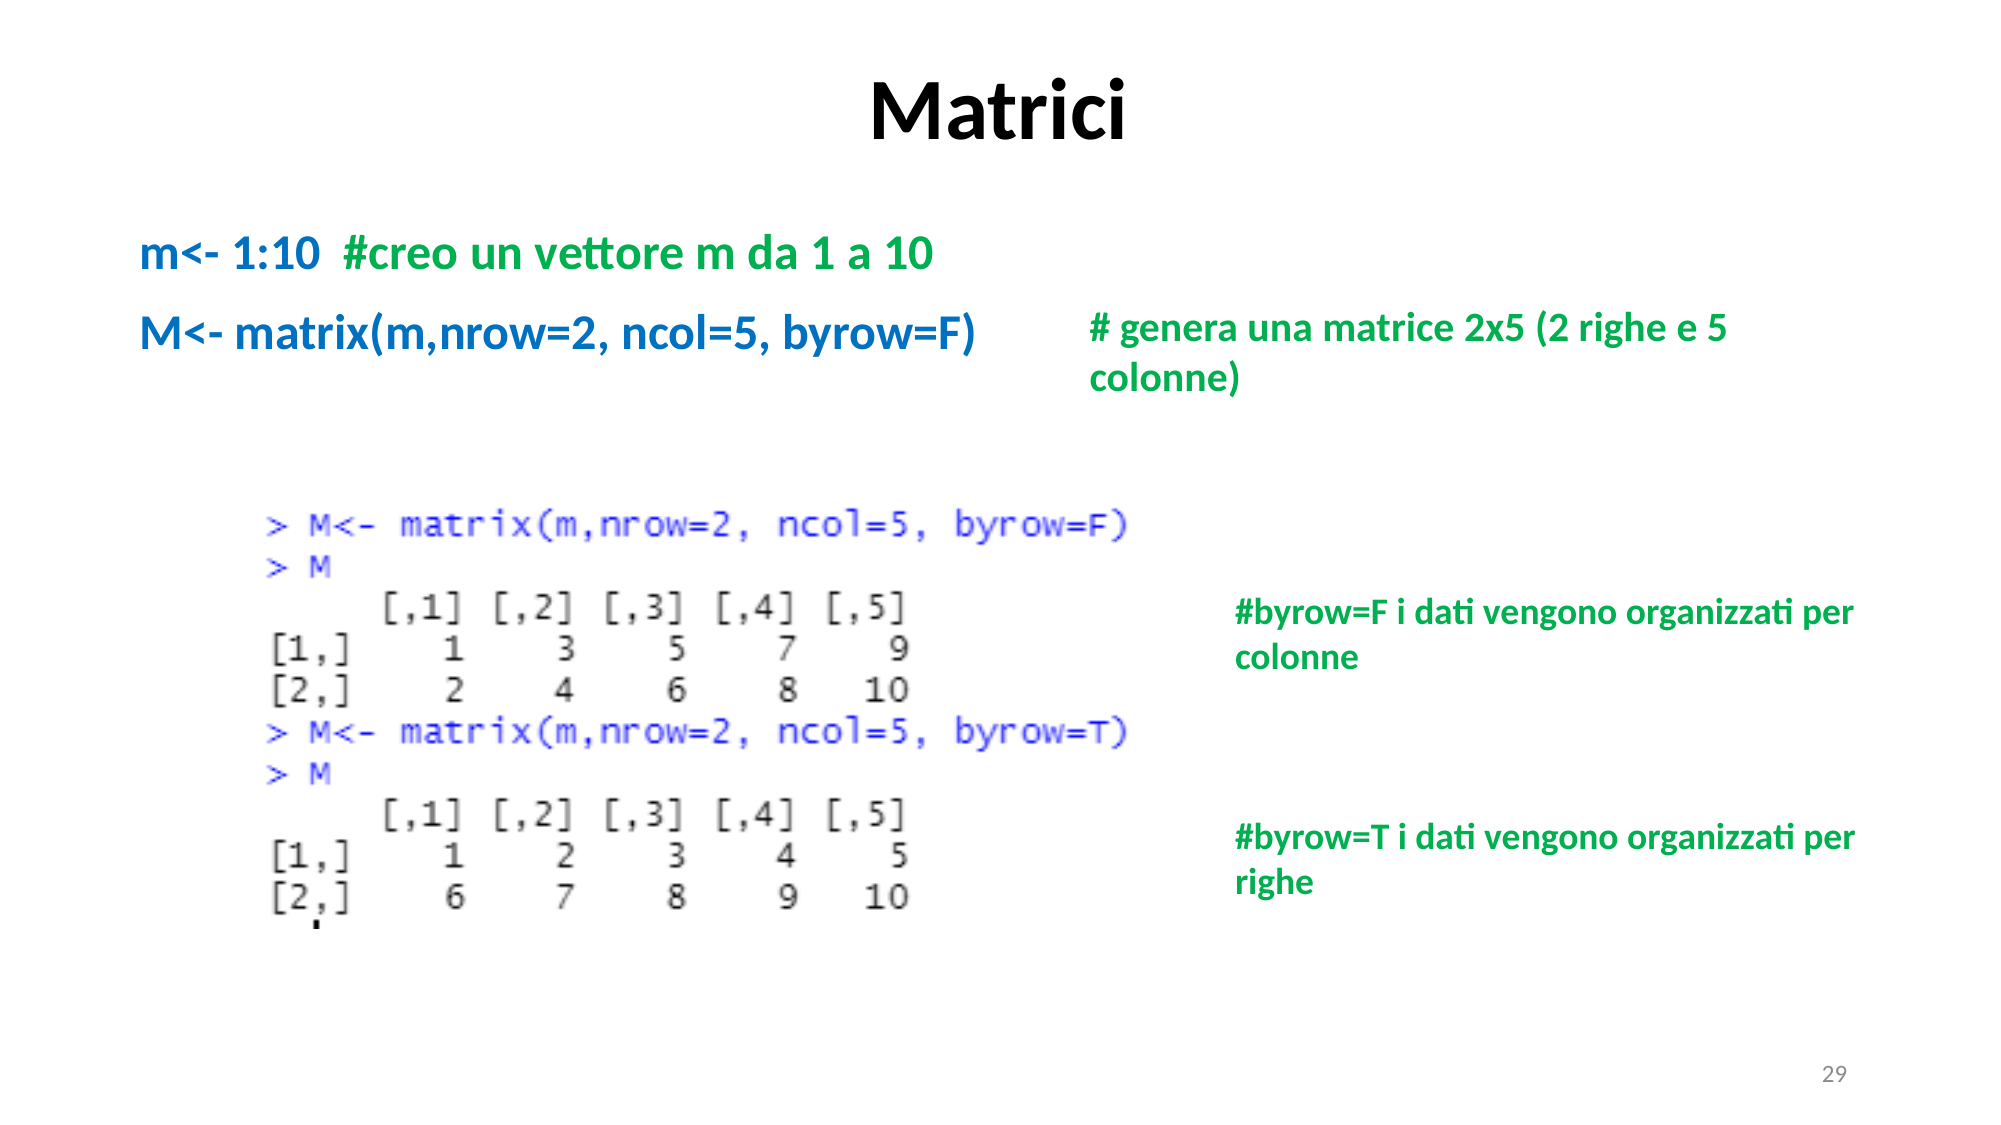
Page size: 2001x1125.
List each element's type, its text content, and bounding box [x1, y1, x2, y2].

slide_number 29 [1412, 1042, 1863, 1103]
text_box # genera una matrice 2x5 (2 righe e 5 colonne) [1074, 292, 1890, 408]
text_box Matrici [362, 44, 1635, 165]
picture [251, 504, 1212, 929]
text_box #byrow=F i dati vengono organizzati per colonne #byrow=T i dati vengono organizzati per righe [1220, 579, 1899, 910]
text_box m<- 1:10 #creo un vettore m da 1 a 10 [124, 212, 1397, 287]
text_box M<- matrix(m,nrow=2, ncol=5, byrow=F) [124, 292, 1074, 367]
